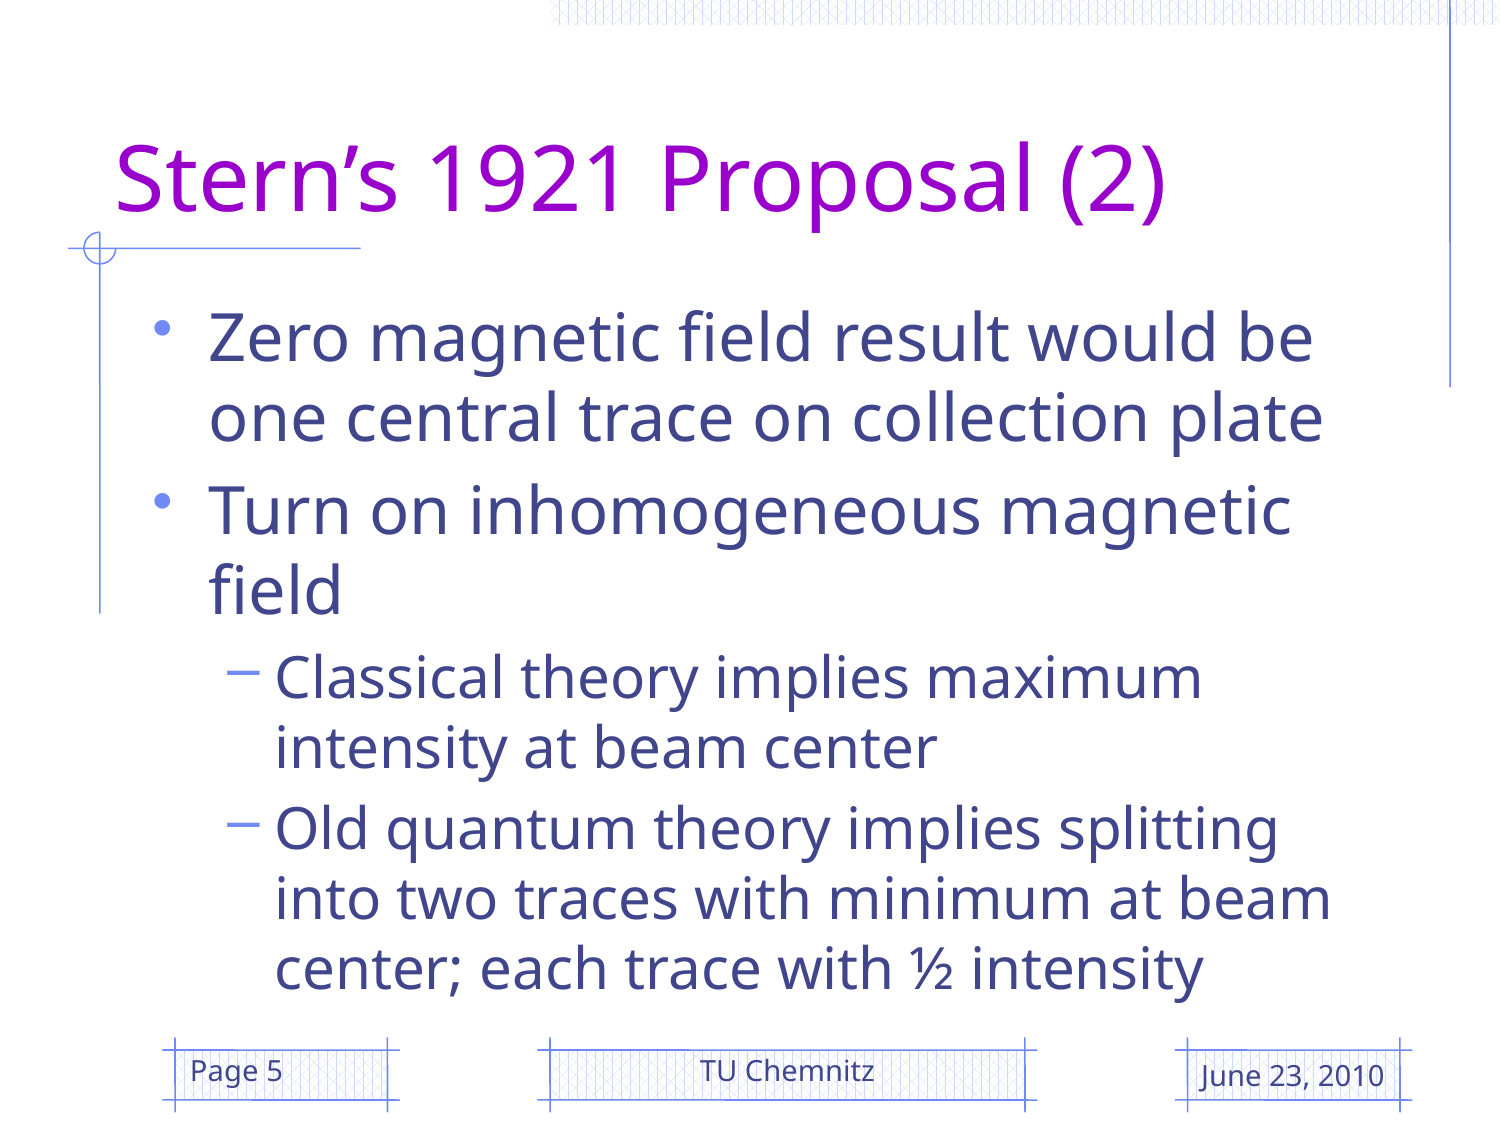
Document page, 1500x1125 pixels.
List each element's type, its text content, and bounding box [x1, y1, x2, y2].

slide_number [1087, 1024, 1401, 1101]
footer TU Chemnitz [549, 1024, 1026, 1101]
slide_number Page 5 [174, 1024, 488, 1101]
list Zero magnetic field result would be one central trace on collection plate Turn on inhomogeneous magnetic field Classical theory implies maximum intensity at beam center Old quantum theory implies splitting into two traces with minimum at beam center; each trace with ½ intensity [137, 287, 1413, 963]
title Stern’s 1921 Proposal (2) [99, 49, 1451, 238]
